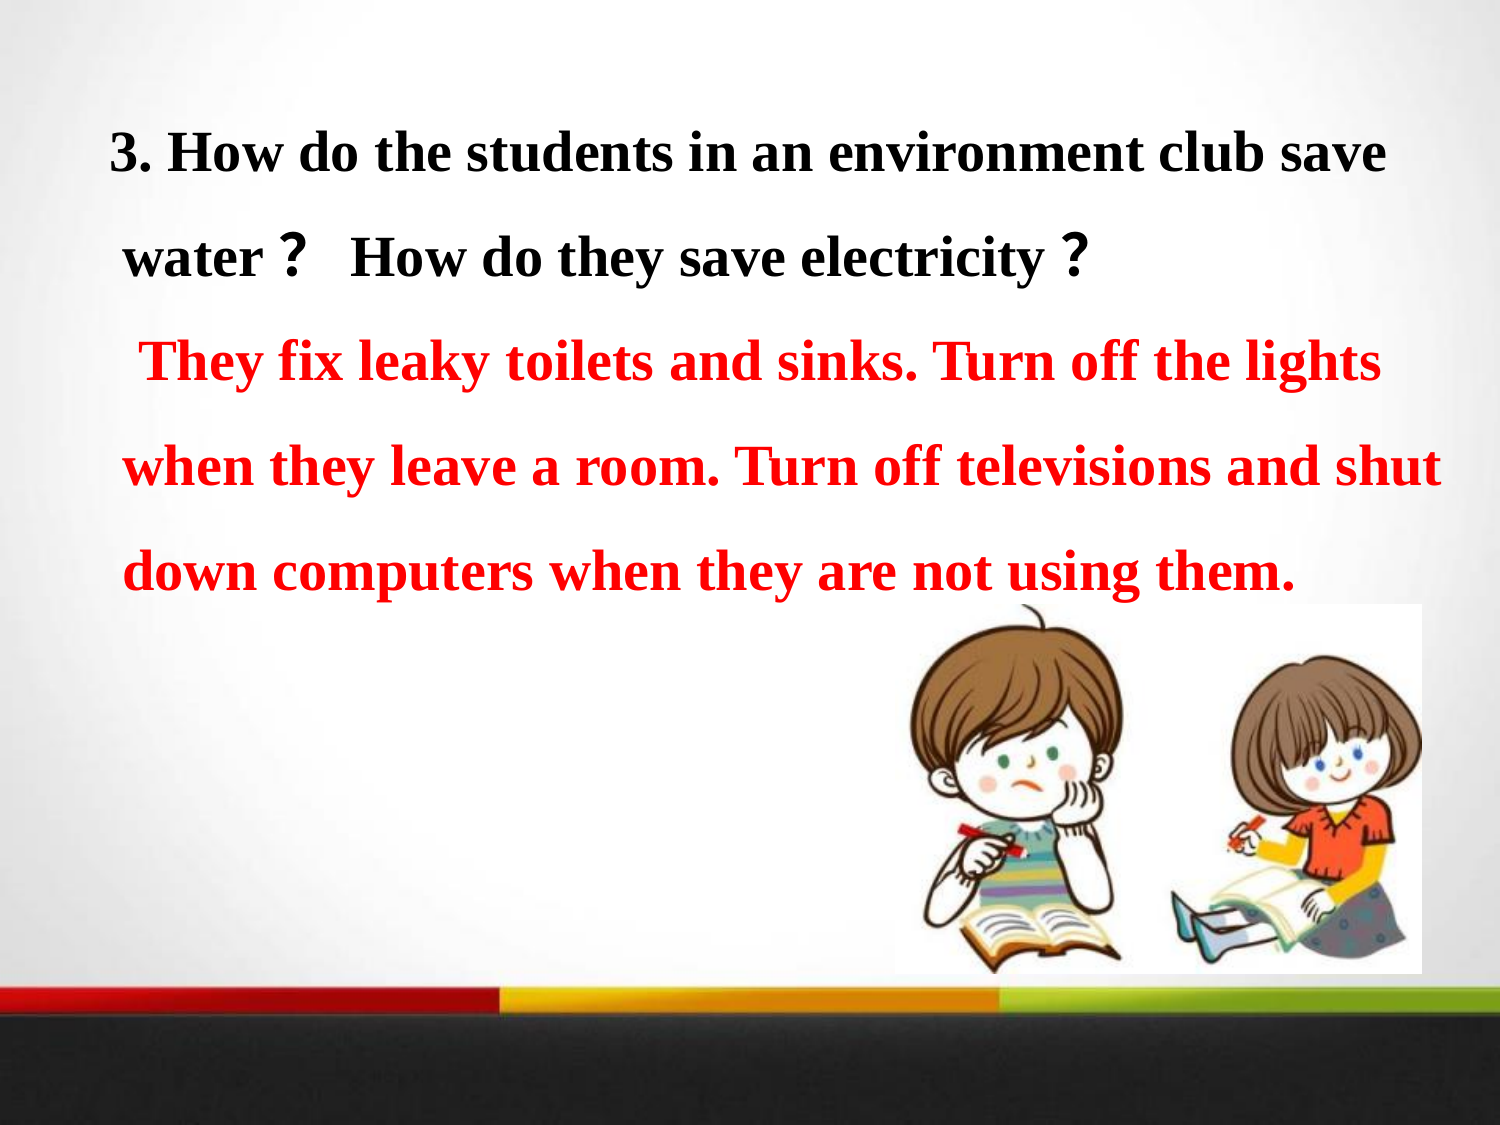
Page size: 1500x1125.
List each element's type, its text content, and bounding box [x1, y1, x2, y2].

picture [0, 0, 1500, 1125]
text_box 3. How do the students in an environment club save water？How do they save electricity？ They fix leaky toilets and sinks. Turn off the lights when they leave a room. Turn off televisions and shut down computers when they are not using them. [51, 70, 1482, 610]
